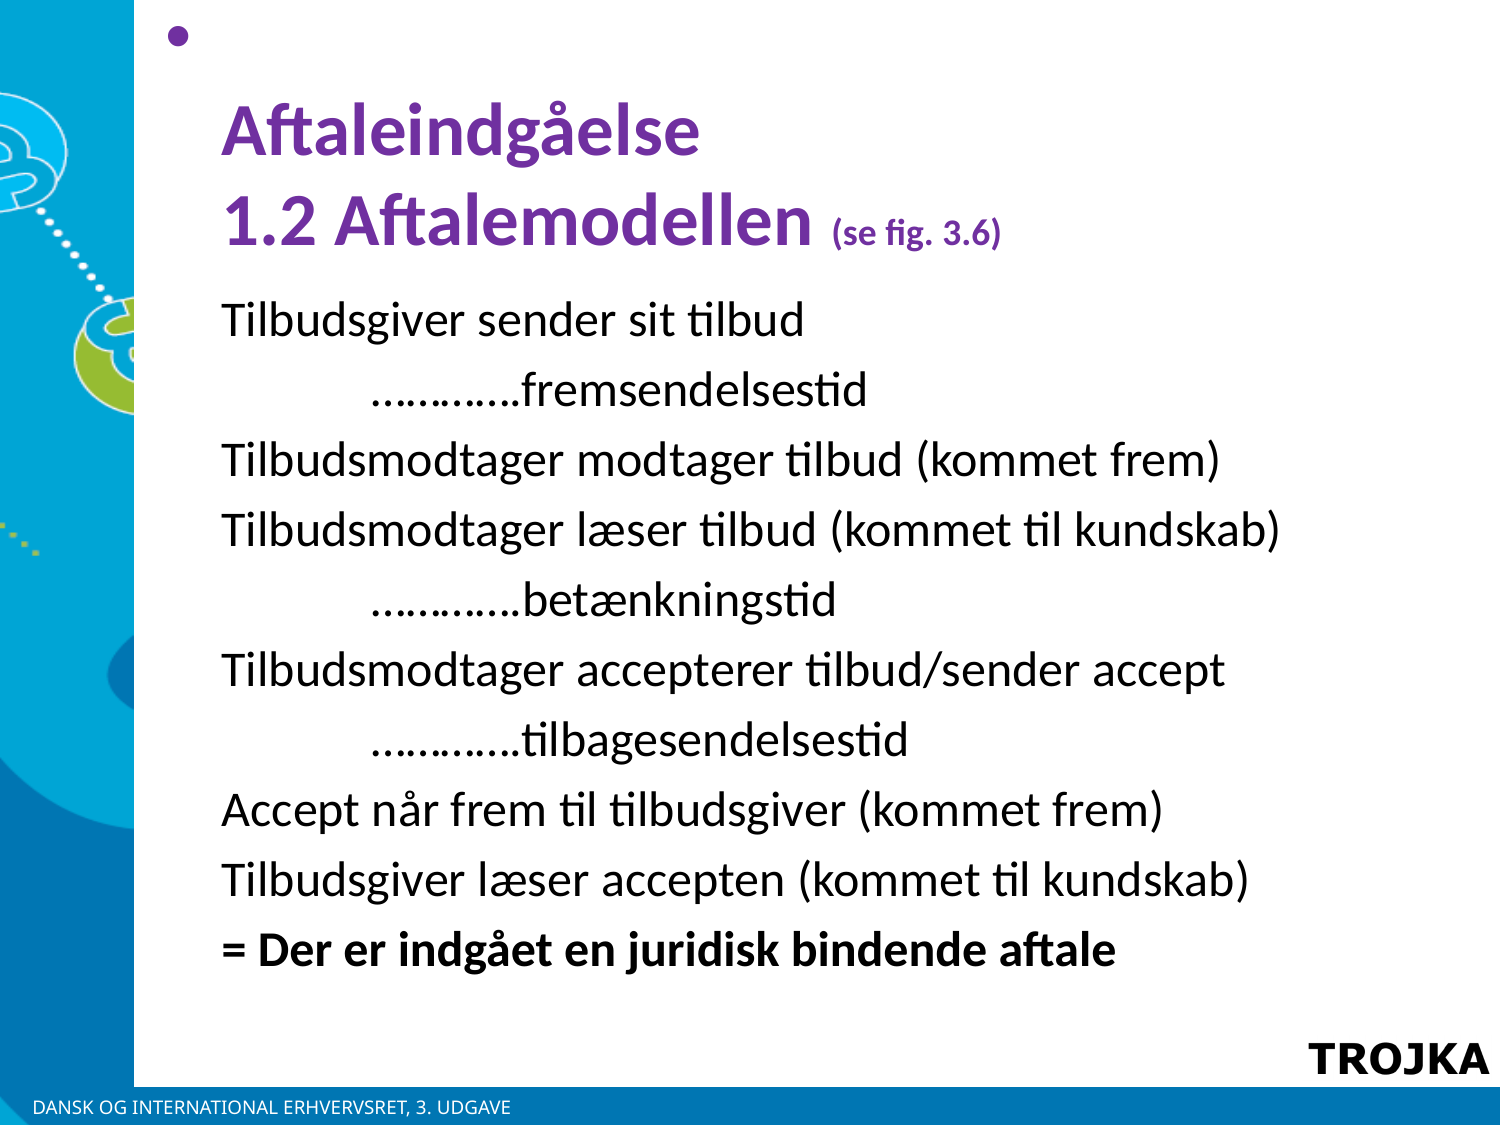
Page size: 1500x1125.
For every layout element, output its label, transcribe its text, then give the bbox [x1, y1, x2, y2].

picture [45, 218, 54, 226]
picture [129, 347, 134, 362]
picture [87, 273, 95, 280]
title Aftaleindgåelse 1.2 Aftalemodellen (se fig. 3.6) [150, 54, 1500, 243]
picture [70, 252, 79, 258]
list Tilbudsgiver sender sit tilbud ………….fremsendelsestid Tilbudsmodtager modtager tilbud (kommet frem) Tilbudsmodtager læser tilbud (kommet til kundskab) ………….betænkningstid Tilbudsmodtager accepterer tilbud/sender accept ………….tilbagesendelsestid Accept når frem til tilbudsgiver (kommet frem) Tilbudsgiver læser accepten (kommet til kundskab) = Der er indgået en juridisk bindende aftale [206, 278, 1414, 1022]
picture [74, 295, 134, 415]
picture [78, 263, 88, 270]
picture [62, 240, 71, 248]
picture [9, 533, 17, 538]
picture [0, 101, 68, 213]
picture [0, 142, 12, 162]
picture [96, 285, 104, 291]
picture [36, 208, 46, 214]
picture [53, 230, 63, 236]
picture [0, 92, 21, 98]
picture [1302, 1035, 1492, 1081]
